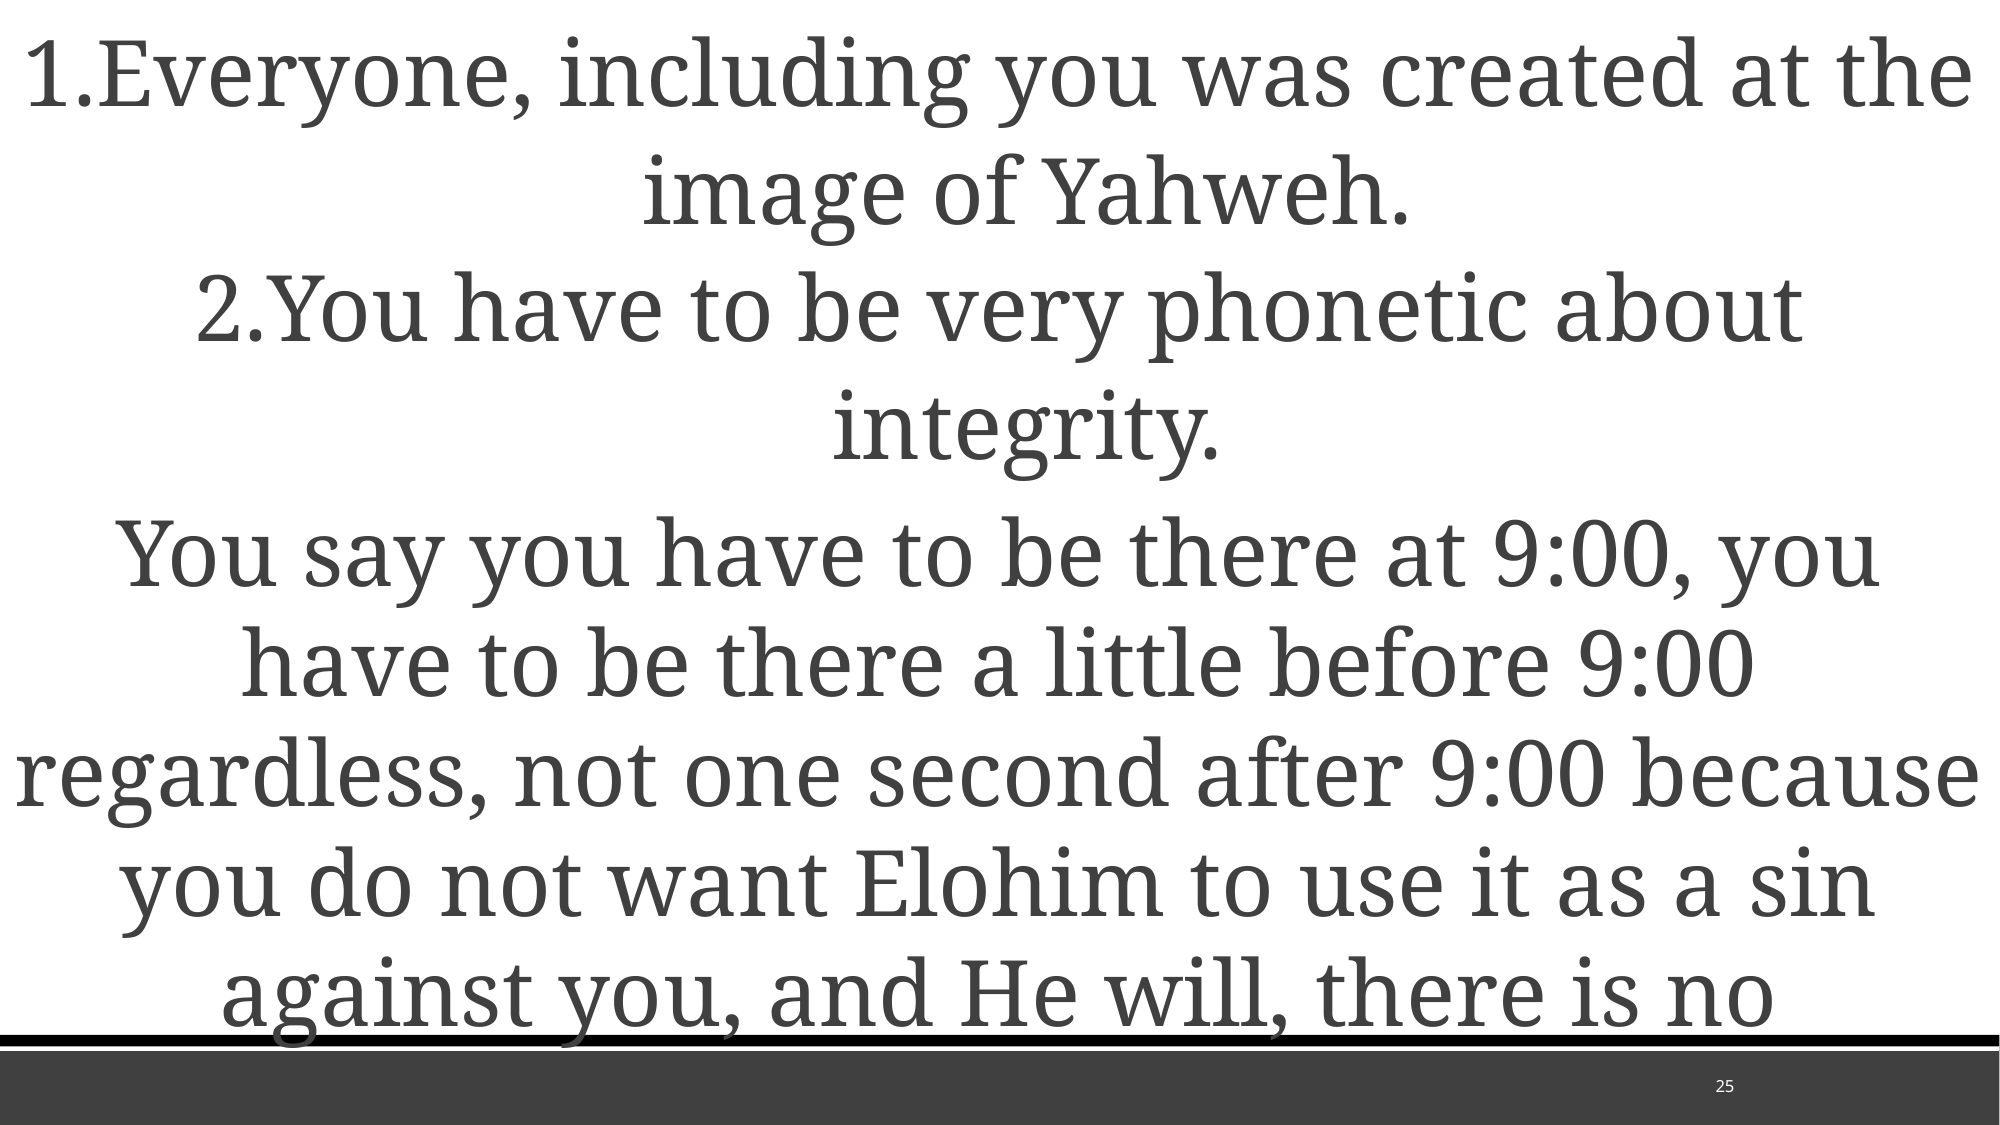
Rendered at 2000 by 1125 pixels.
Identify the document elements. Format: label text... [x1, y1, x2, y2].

text_box Everyone, including you was created at the image of Yahweh. You have to be very phonetic about integrity. You say you have to be there at 9:00, you have to be there a little before 9:00 regardless, not one second after 9:00 because you do not want Elohim to use it as a sin against you, and He will, there is no forgiveness that will change that [0, 0, 2000, 1125]
slide_number 25 [1596, 1069, 1750, 1107]
